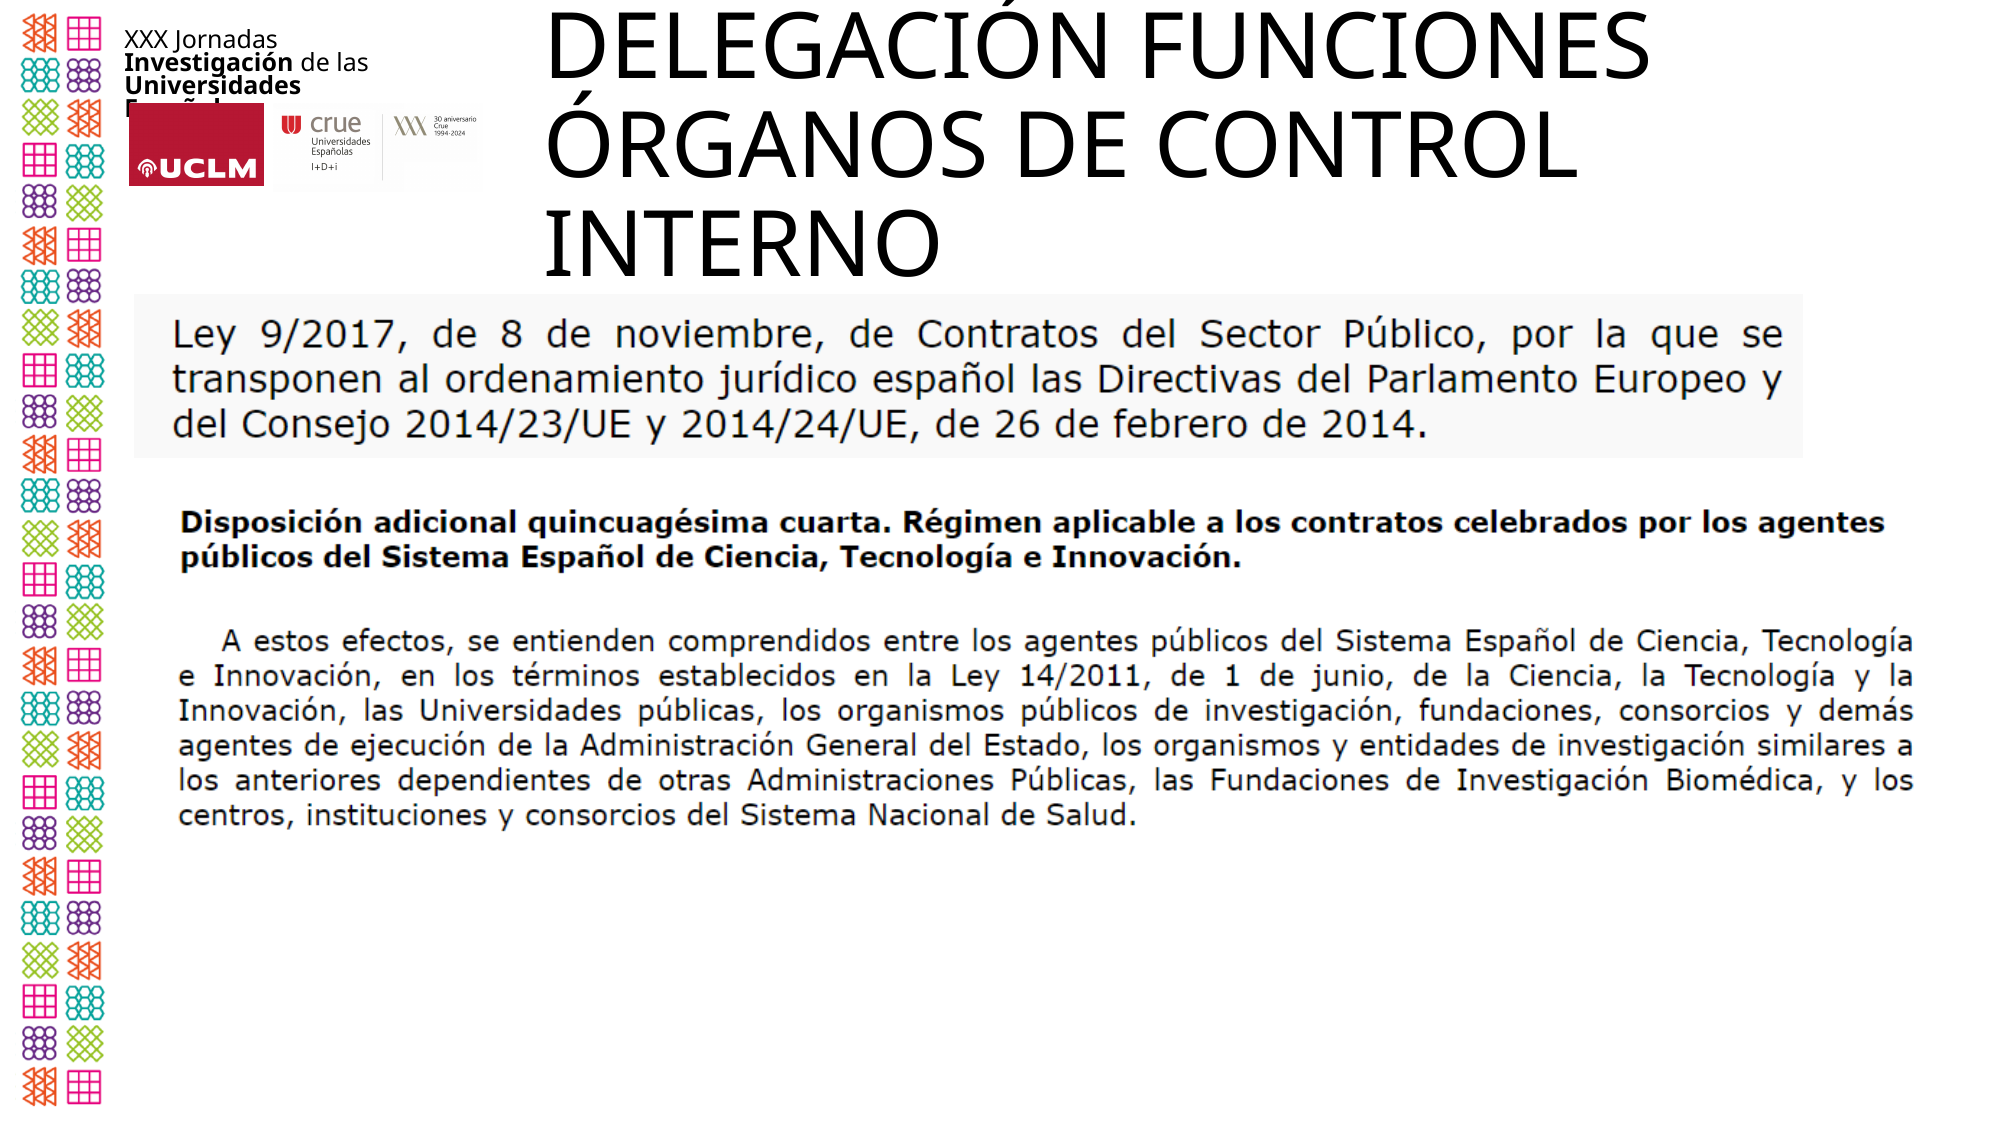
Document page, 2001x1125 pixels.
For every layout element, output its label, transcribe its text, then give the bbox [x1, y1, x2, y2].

picture [129, 103, 264, 186]
picture [273, 103, 483, 192]
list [151, 475, 1921, 580]
picture [134, 294, 1803, 458]
picture [134, 617, 1938, 838]
picture [15, 11, 110, 1114]
title DELEGACIÓN FUNCIONES ÓRGANOS DE CONTROL INTERNO [528, 39, 1903, 257]
